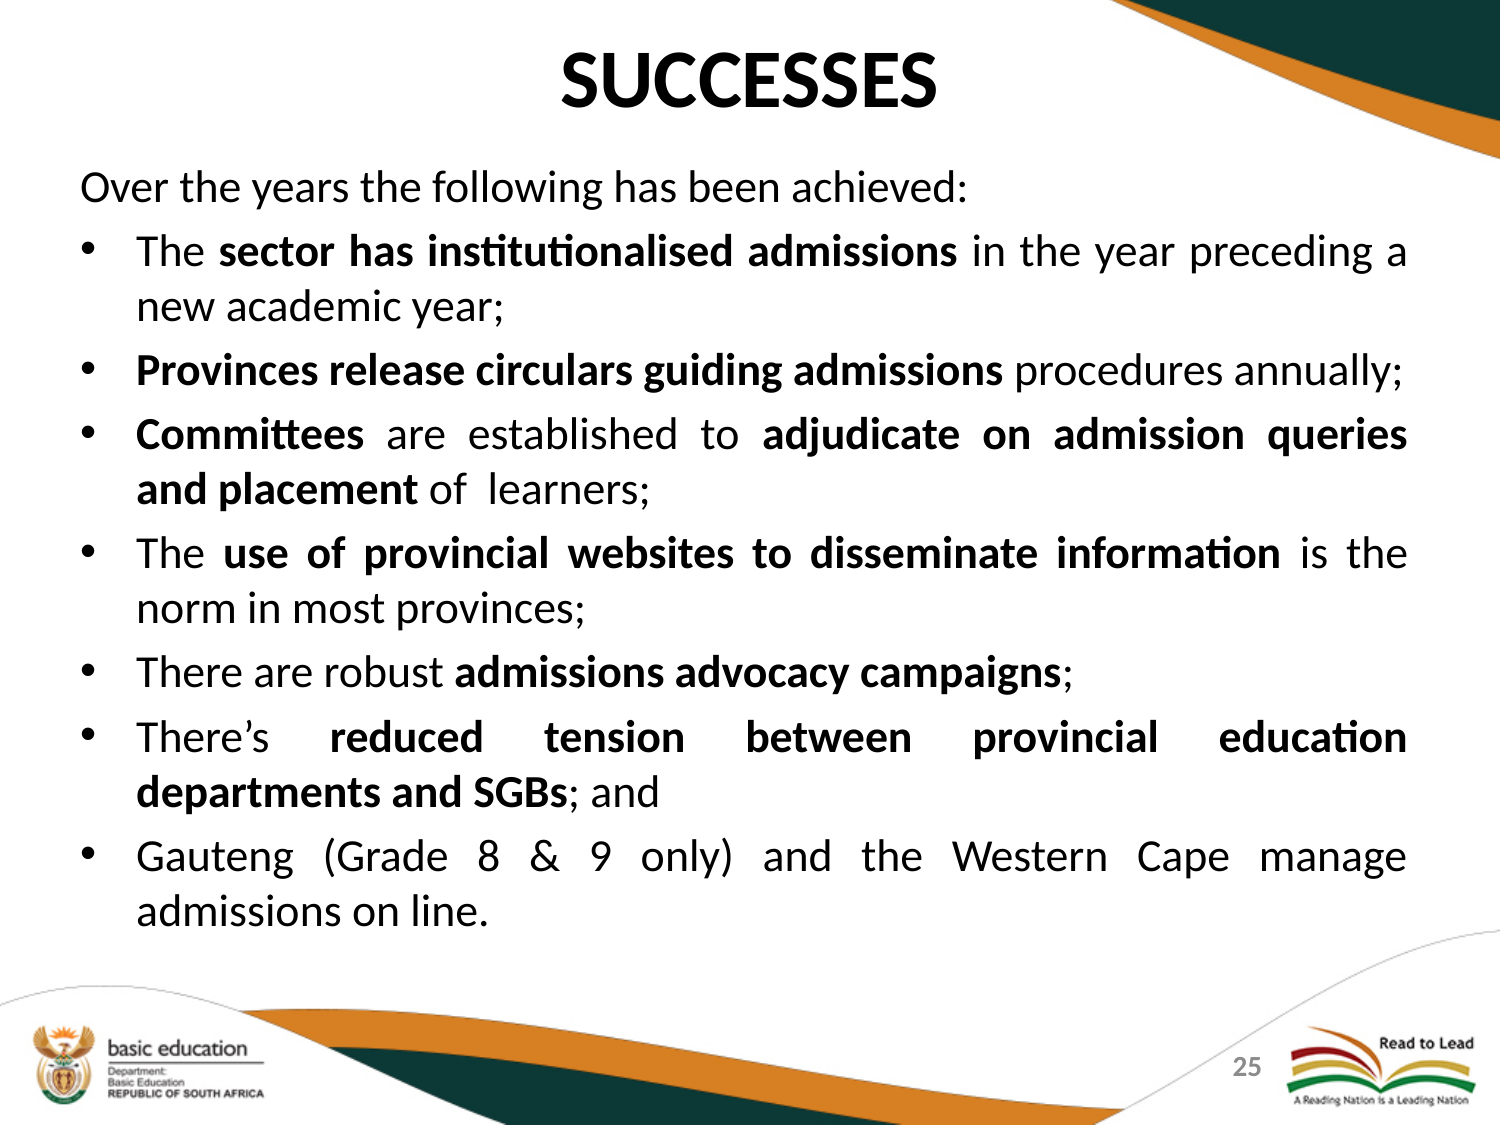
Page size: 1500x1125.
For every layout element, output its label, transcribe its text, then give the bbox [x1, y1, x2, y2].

title SUCCESSES [0, 0, 1500, 149]
list Over the years the following has been achieved: The sector has institutionalised admissions in the year preceding a new academic year; Provinces release circulars guiding admissions procedures annually; Committees are established to adjudicate on admission queries and placement of learners; The use of provincial websites to disseminate information is the norm in most provinces; There are robust admissions advocacy campaigns; There’s reduced tension between provincial education departments and SGBs; and Gauteng (Grade 8 & 9 only) and the Western Cape manage admissions on line. [64, 149, 1424, 1035]
slide_number 25 [927, 1035, 1278, 1095]
picture [0, 149, 1500, 1125]
